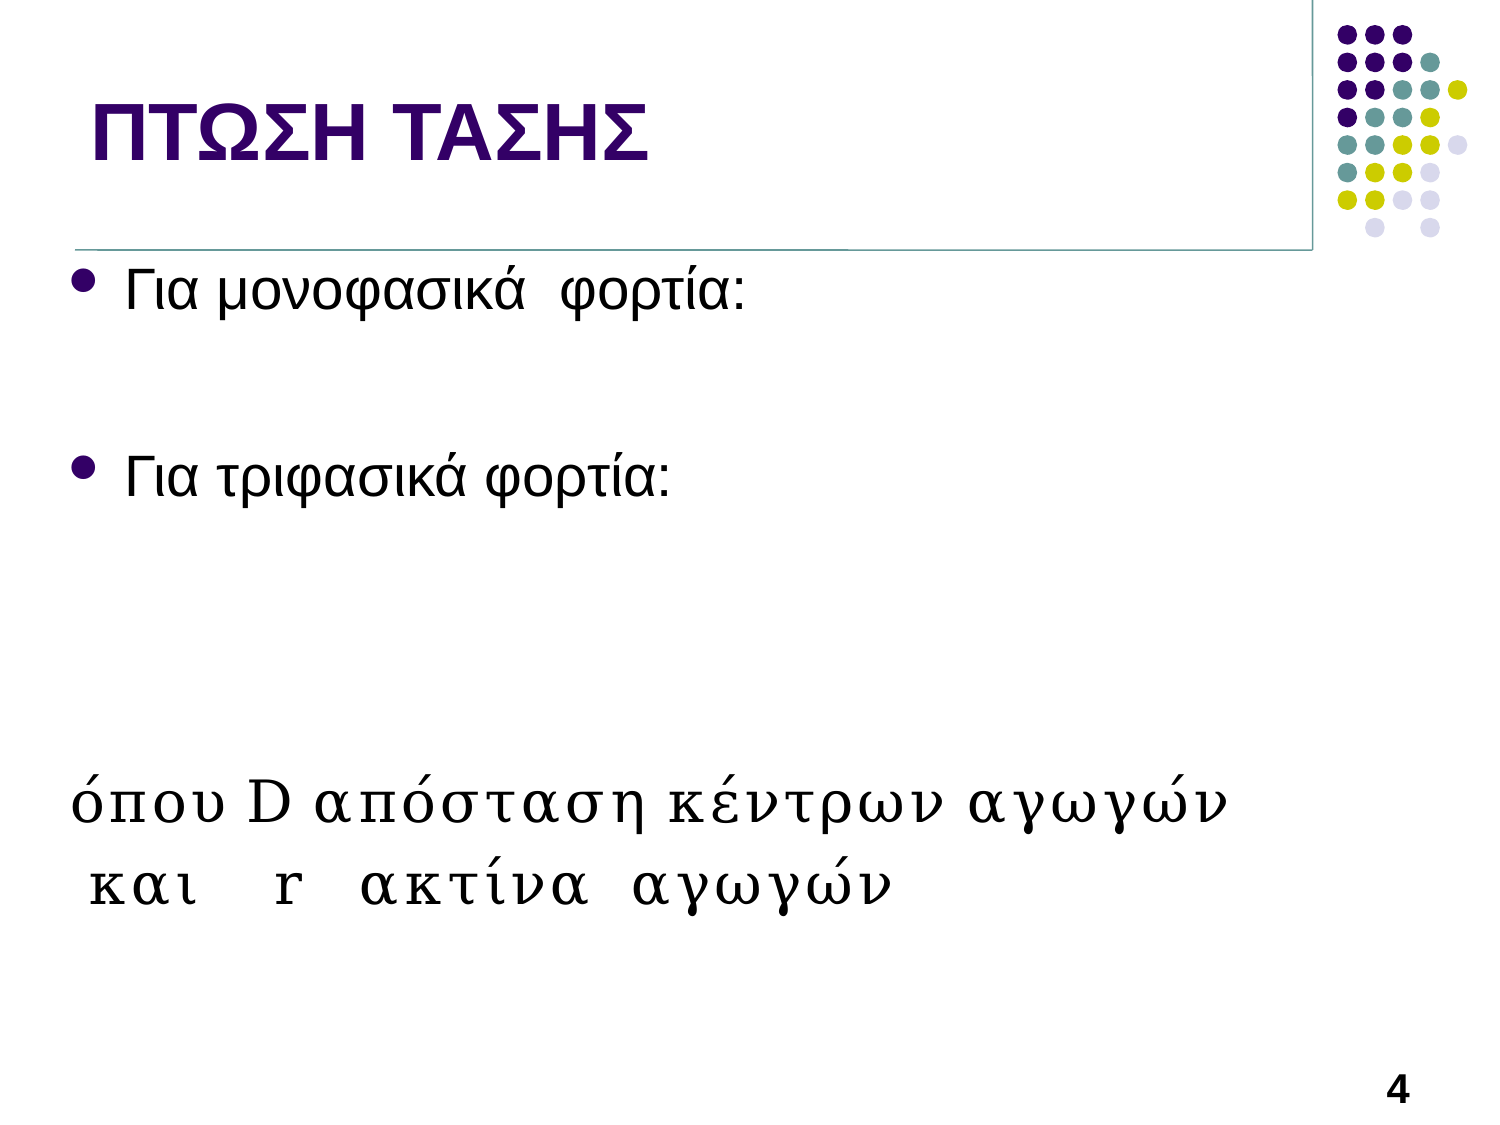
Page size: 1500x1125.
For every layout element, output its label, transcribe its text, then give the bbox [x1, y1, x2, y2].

title ΠΤΩΣΗ ΤΑΣΗΣ [75, 0, 1313, 185]
slide_number 4 [1074, 1054, 1425, 1125]
